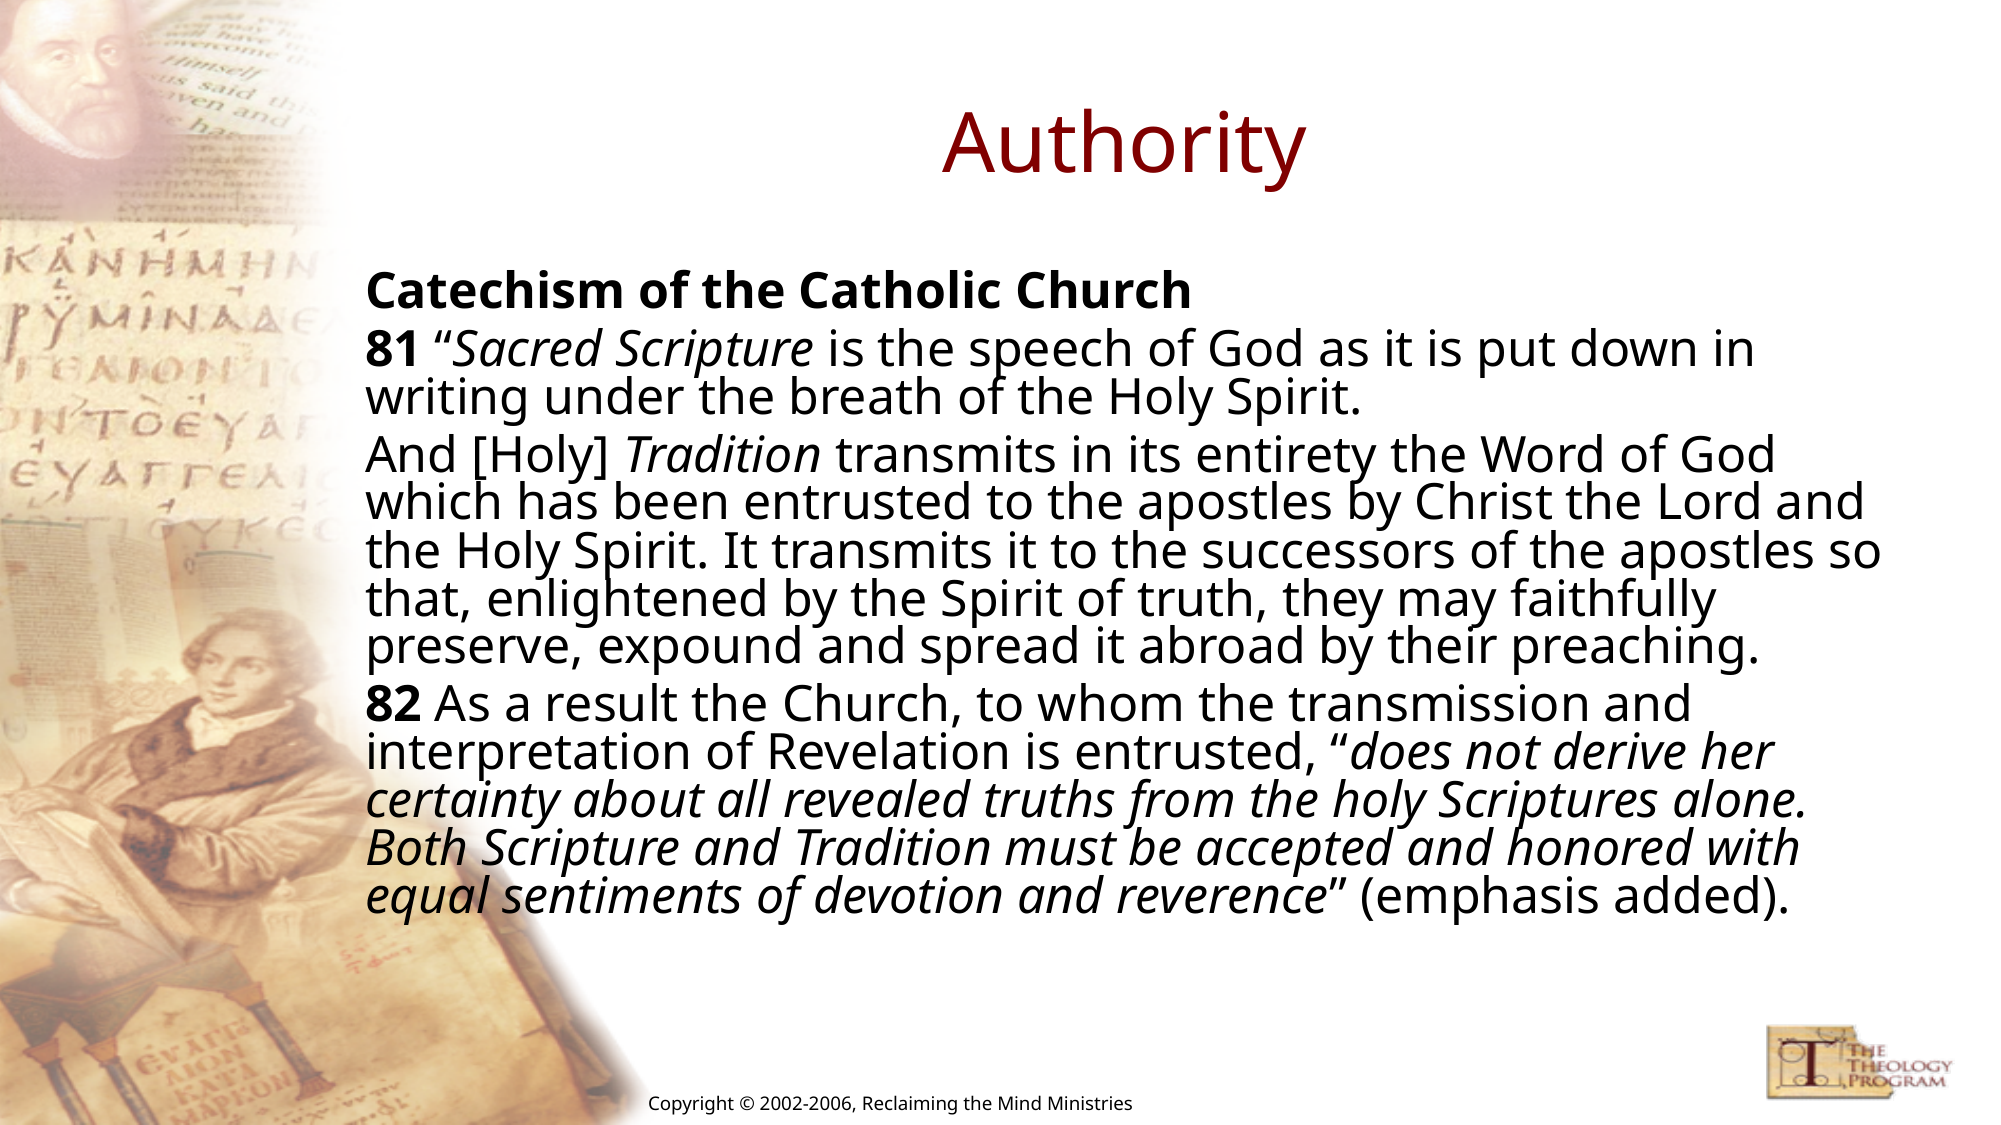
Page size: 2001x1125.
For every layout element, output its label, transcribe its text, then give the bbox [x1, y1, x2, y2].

title Authority [350, 45, 1900, 233]
list Catechism of the Catholic Church 81 “Sacred Scripture is the speech of God as it is put down in writing under the breath of the Holy Spirit. And [Holy] Tradition transmits in its entirety the Word of God which has been entrusted to the apostles by Christ the Lord and the Holy Spirit. It transmits it to the successors of the apostles so that, enlightened by the Spirit of truth, they may faithfully preserve, expound and spread it abroad by their preaching. 82 As a result the Church, to whom the transmission and interpretation of Revelation is entrusted, “does not derive her certainty about all revealed truths from the holy Scriptures alone. Both Scripture and Tradition must be accepted and honored with equal sentiments of devotion and reverence” (emphasis added). [350, 262, 1900, 1005]
picture [0, 0, 1972, 1125]
